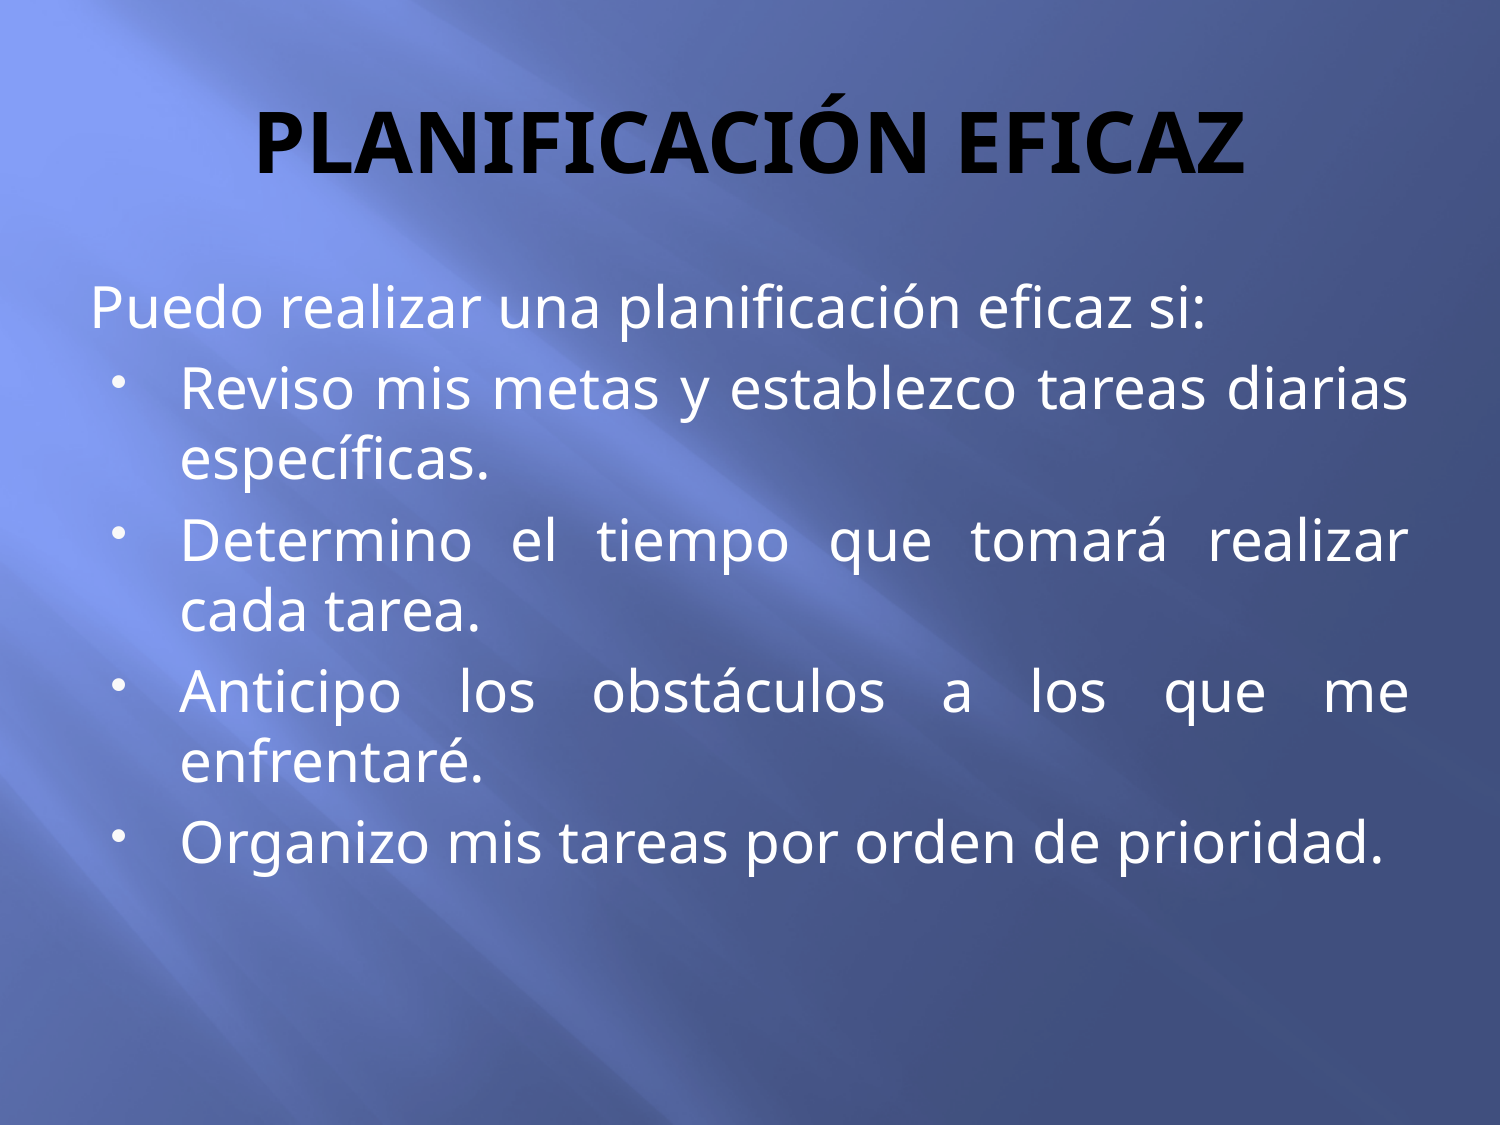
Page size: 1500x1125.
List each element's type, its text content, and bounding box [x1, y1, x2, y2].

list Puedo realizar una planificación eficaz si: Reviso mis metas y establezco tareas diarias específicas. Determino el tiempo que tomará realizar cada tarea. Anticipo los obstáculos a los que me enfrentaré. Organizo mis tareas por orden de prioridad. [75, 262, 1425, 1035]
title PLANIFICACIÓN EFICAZ [75, 45, 1425, 233]
